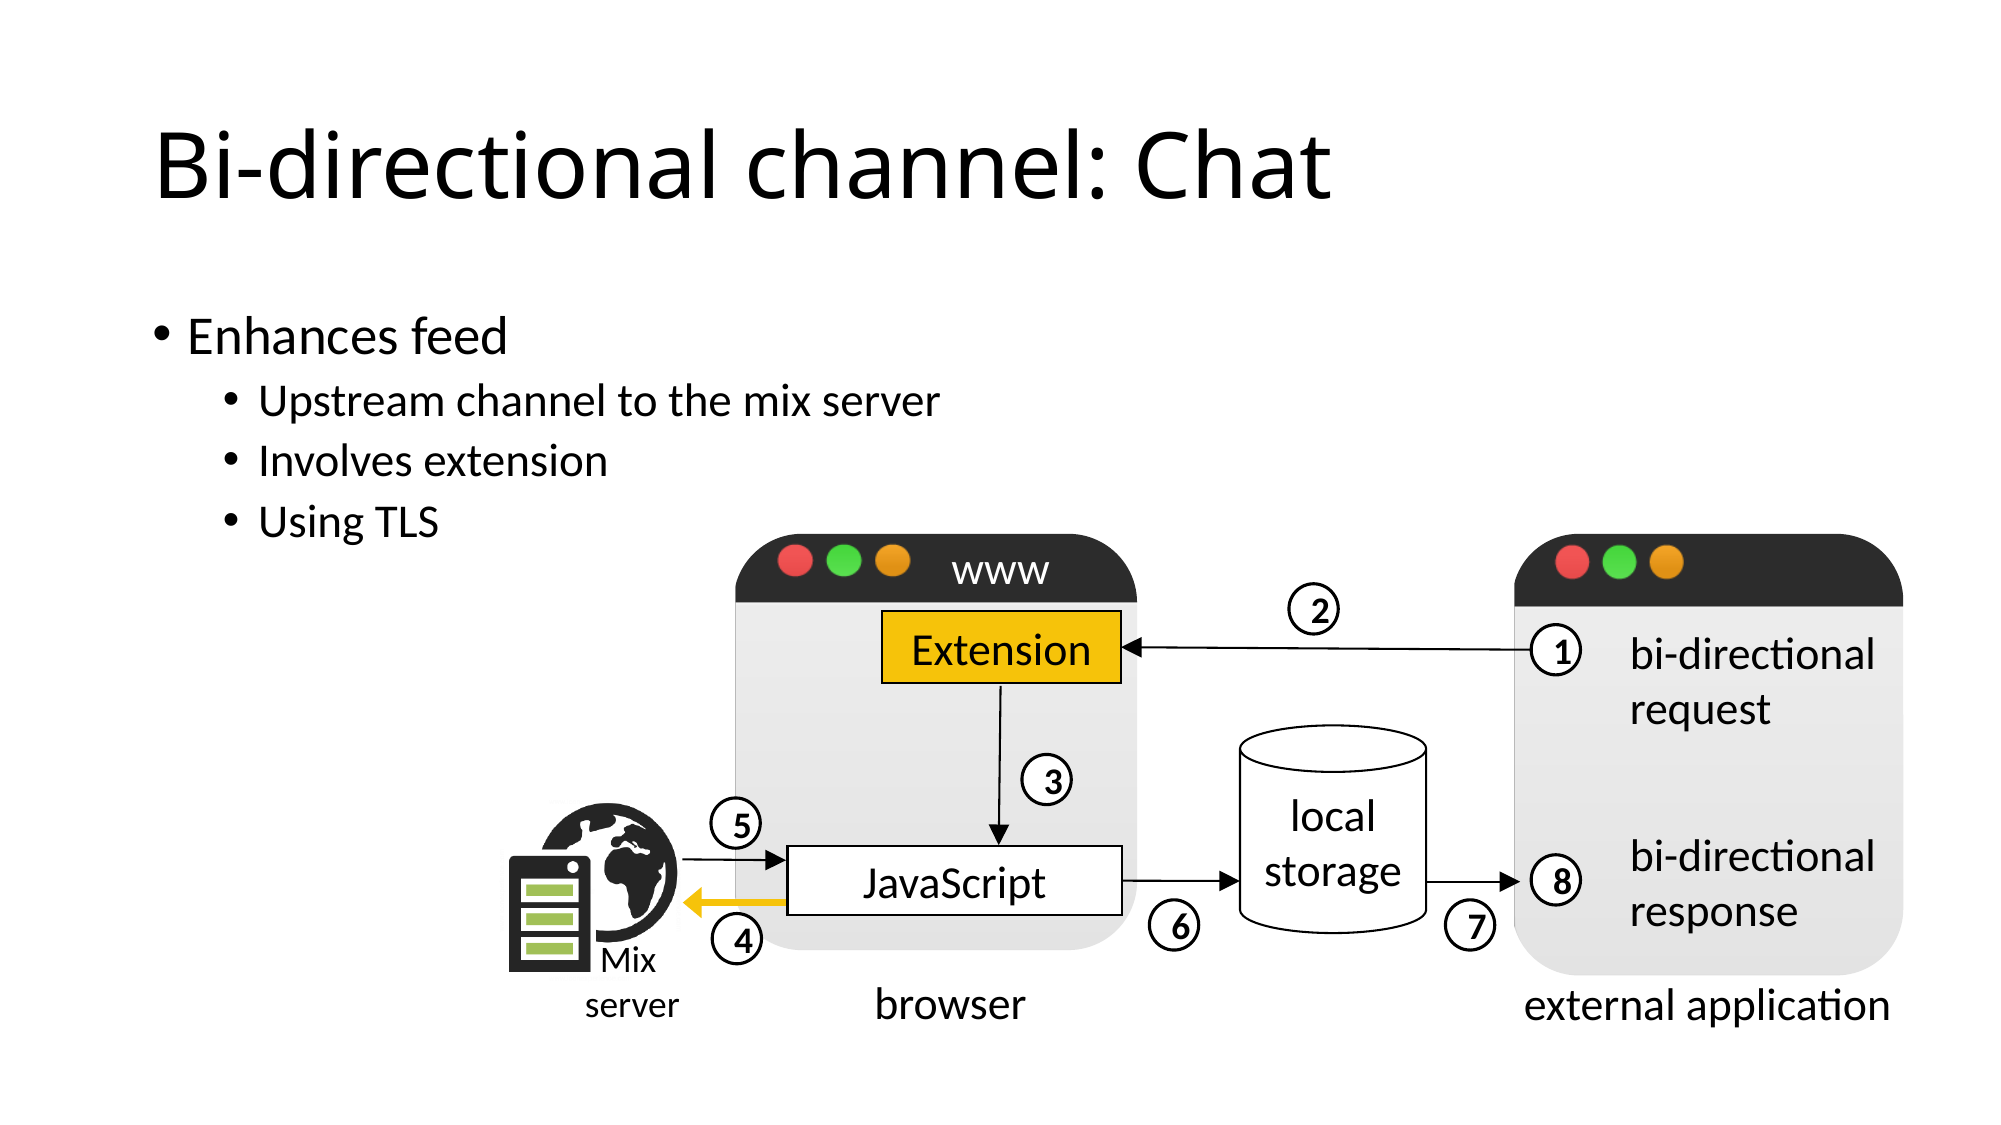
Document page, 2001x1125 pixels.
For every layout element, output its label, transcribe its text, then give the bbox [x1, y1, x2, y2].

text_box 5 [729, 797, 733, 850]
text_box external application [1509, 967, 1907, 1038]
text_box 6 [1148, 898, 1200, 952]
text_box 7 [1444, 898, 1496, 952]
text_box browser [859, 966, 1042, 1037]
text_box 2 [1287, 582, 1340, 636]
picture [1511, 533, 1904, 976]
picture [733, 533, 1138, 951]
title Bi-directional channel: Chat [137, 59, 1863, 278]
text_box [497, 797, 729, 1034]
text_box 4 [729, 912, 760, 965]
list Enhances feed Upstream channel to the mix server Involves extension Using TLS [137, 299, 1957, 556]
text_box local storage [1238, 724, 1428, 935]
